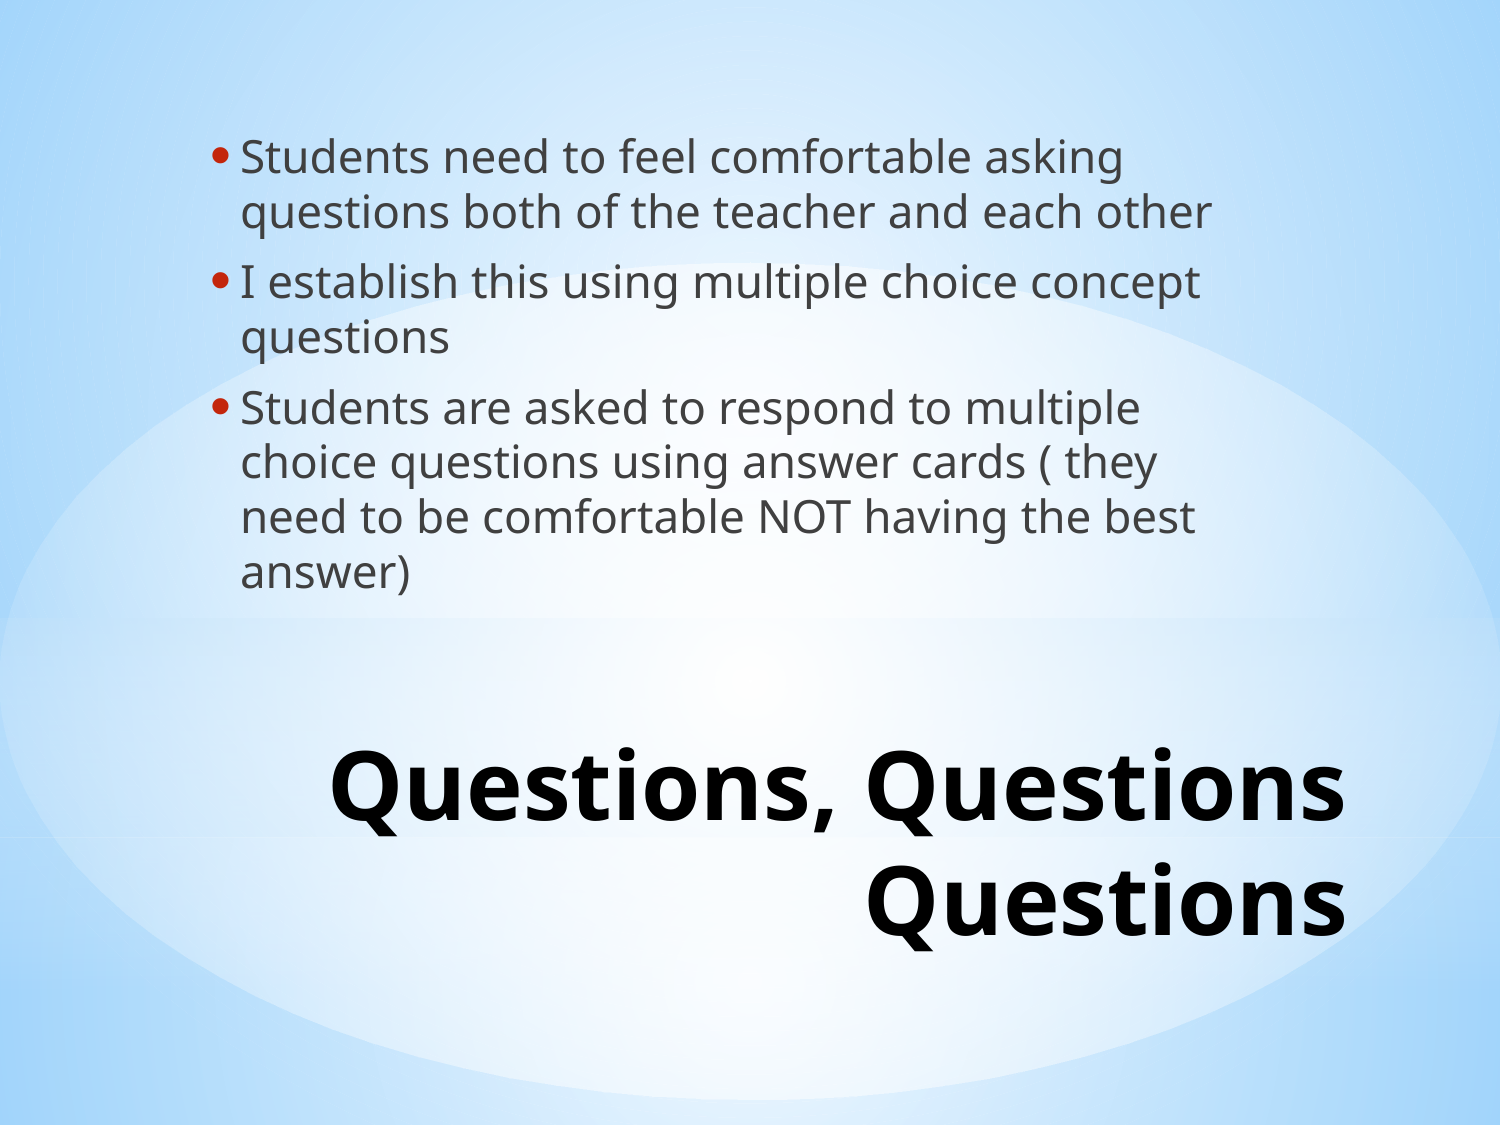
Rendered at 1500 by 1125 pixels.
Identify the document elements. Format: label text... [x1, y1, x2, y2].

title Questions, Questions Questions [294, 717, 1363, 905]
list Students need to feel comfortable asking questions both of the teacher and each other I establish this using multiple choice concept questions Students are asked to respond to multiple choice questions using answer cards ( they need to be comfortable NOT having the best answer) [187, 120, 1238, 690]
